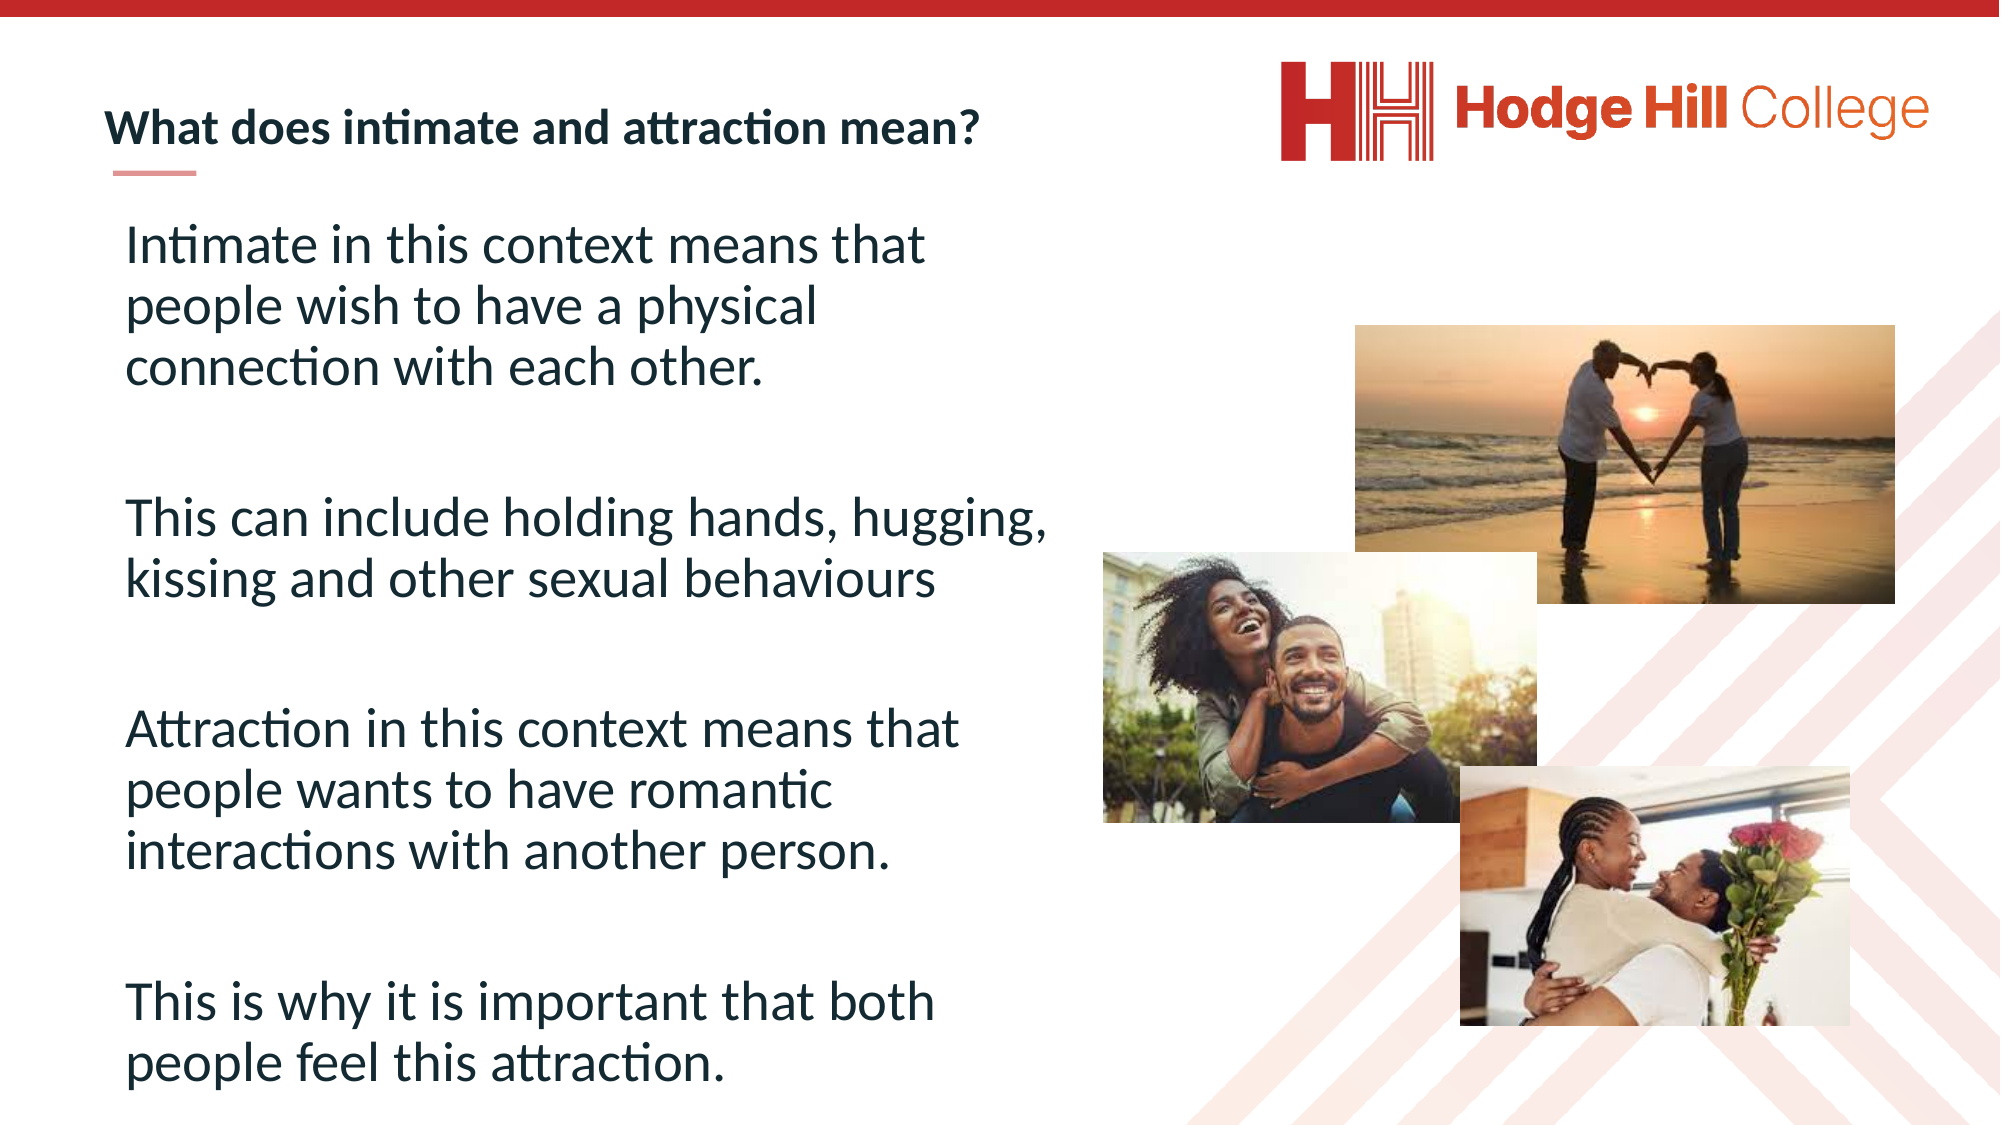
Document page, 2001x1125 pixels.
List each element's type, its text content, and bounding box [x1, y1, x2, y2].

picture [0, 0, 1999, 17]
list Intimate in this context means that people wish to have a physical connection with each other. This can include holding hands, hugging, kissing and other sexual behaviours Attraction in this context means that people wants to have romantic interactions with another person. This is why it is important that both people feel this attraction. [110, 219, 1073, 1125]
title What does intimate and attraction mean? [102, 29, 1091, 219]
picture [1073, 198, 2000, 1125]
picture [1280, 61, 1929, 161]
